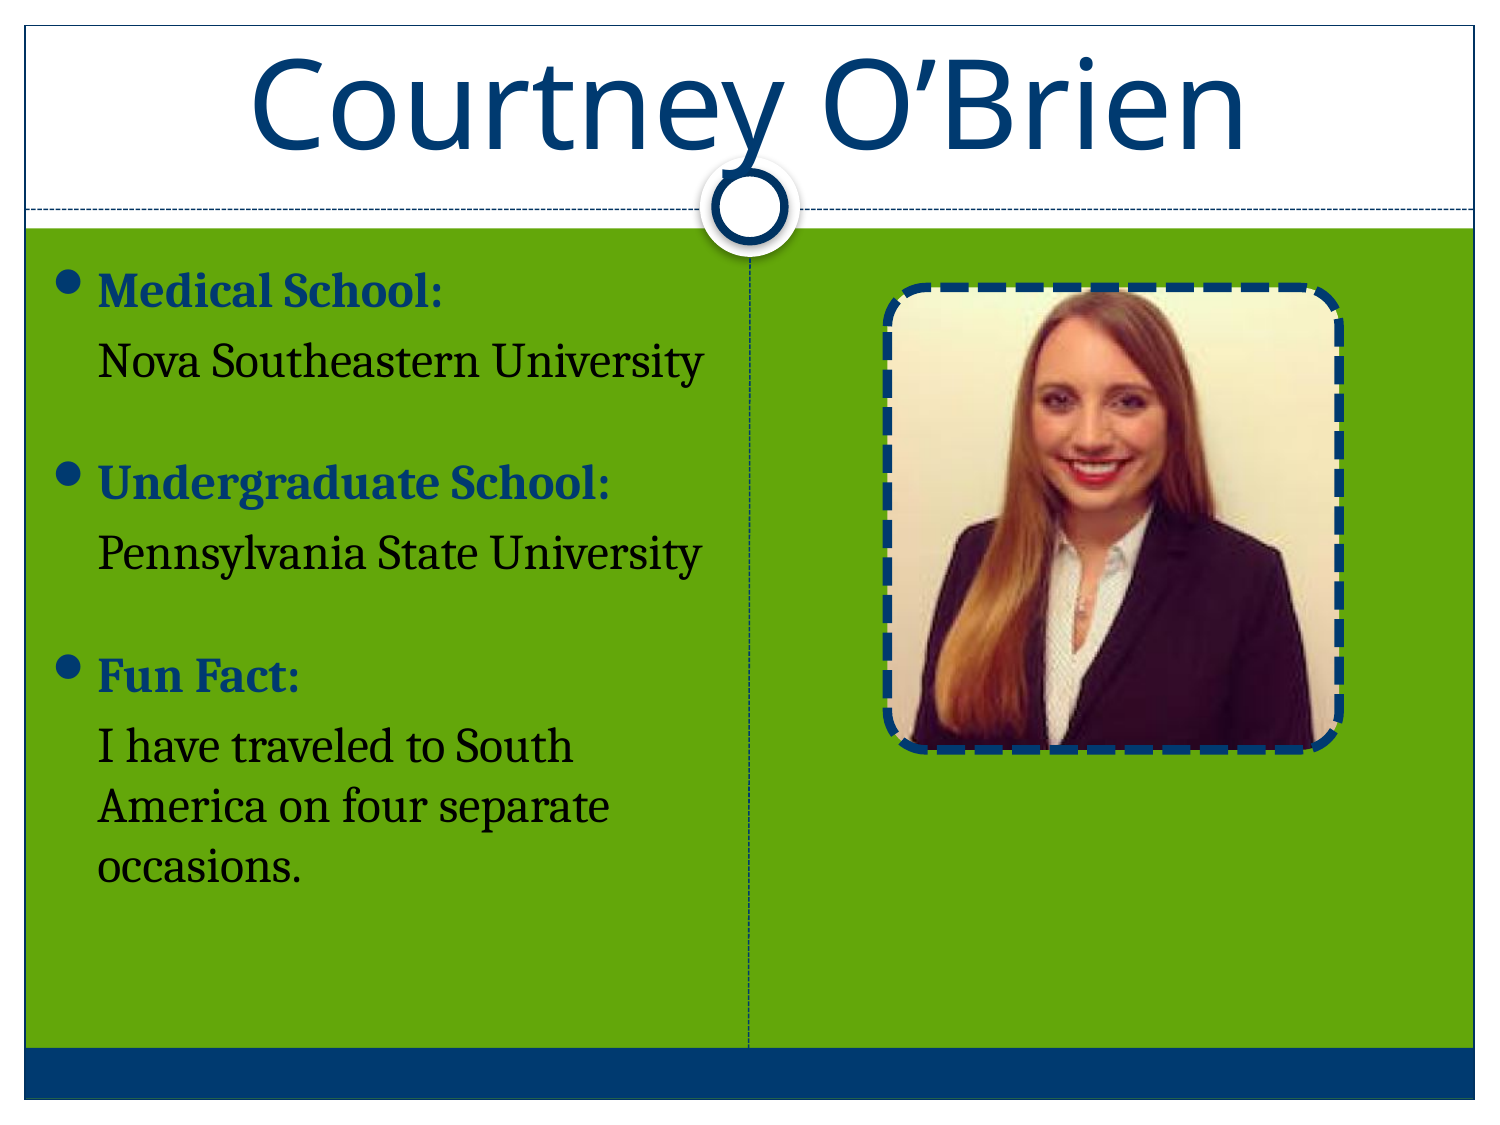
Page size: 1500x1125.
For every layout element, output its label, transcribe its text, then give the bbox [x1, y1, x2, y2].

picture [887, 287, 1340, 751]
list Medical School: Nova Southeastern University Undergraduate School: Pennsylvania State University Fun Fact: I have traveled to South America on four separate occasions. [37, 249, 738, 1050]
title Courtney O’Brien [49, 37, 1450, 162]
